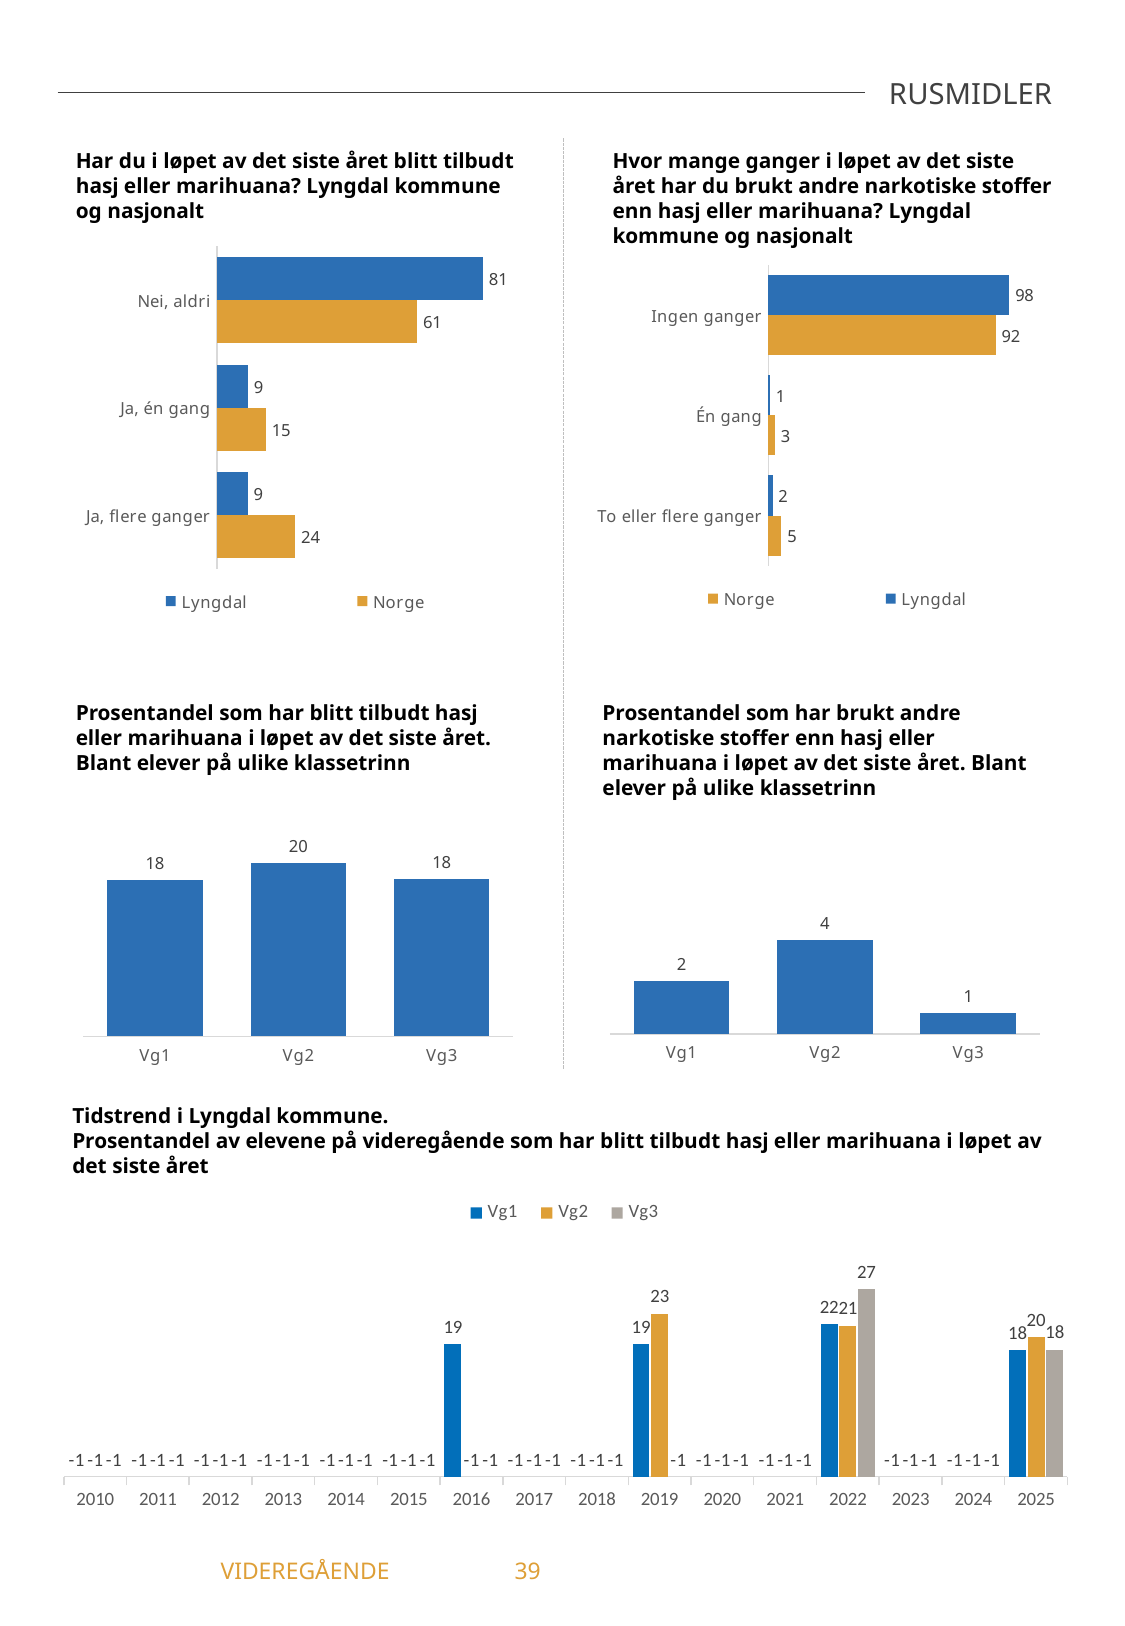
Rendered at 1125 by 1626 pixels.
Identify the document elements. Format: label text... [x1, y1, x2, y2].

text_box Prosentandel som har blitt tilbudt hasj eller marihuana i løpet av det siste året. Blant elever på ulike klassetrinn [61, 692, 533, 783]
chart [597, 256, 1073, 630]
text_box VIDEREGÅENDE 39 [49, 1549, 1125, 1592]
text_box Hvor mange ganger i løpet av det siste året har du brukt andre narkotiske stoffer enn hasj eller marihuana? Lyngdal kommune og nasjonalt [597, 140, 1070, 256]
text_box Prosentandel som har brukt andre narkotiske stoffer enn hasj eller marihuana i løpet av det siste året. Blant elever på ulike klassetrinn [587, 692, 1060, 808]
chart [60, 787, 537, 1081]
chart [586, 870, 1063, 1067]
text_box Tidstrend i Lyngdal kommune. Prosentandel av elevene på videregående som har blitt tilbudt hasj eller marihuana i løpet av det siste året [57, 1095, 1069, 1179]
chart [60, 237, 546, 630]
text_box RUSMIDLER [57, 68, 1067, 118]
text_box Har du i løpet av det siste året blitt tilbudt hasj eller marihuana? Lyngdal kommune og nasjonalt [61, 140, 533, 231]
chart [57, 1179, 1070, 1525]
